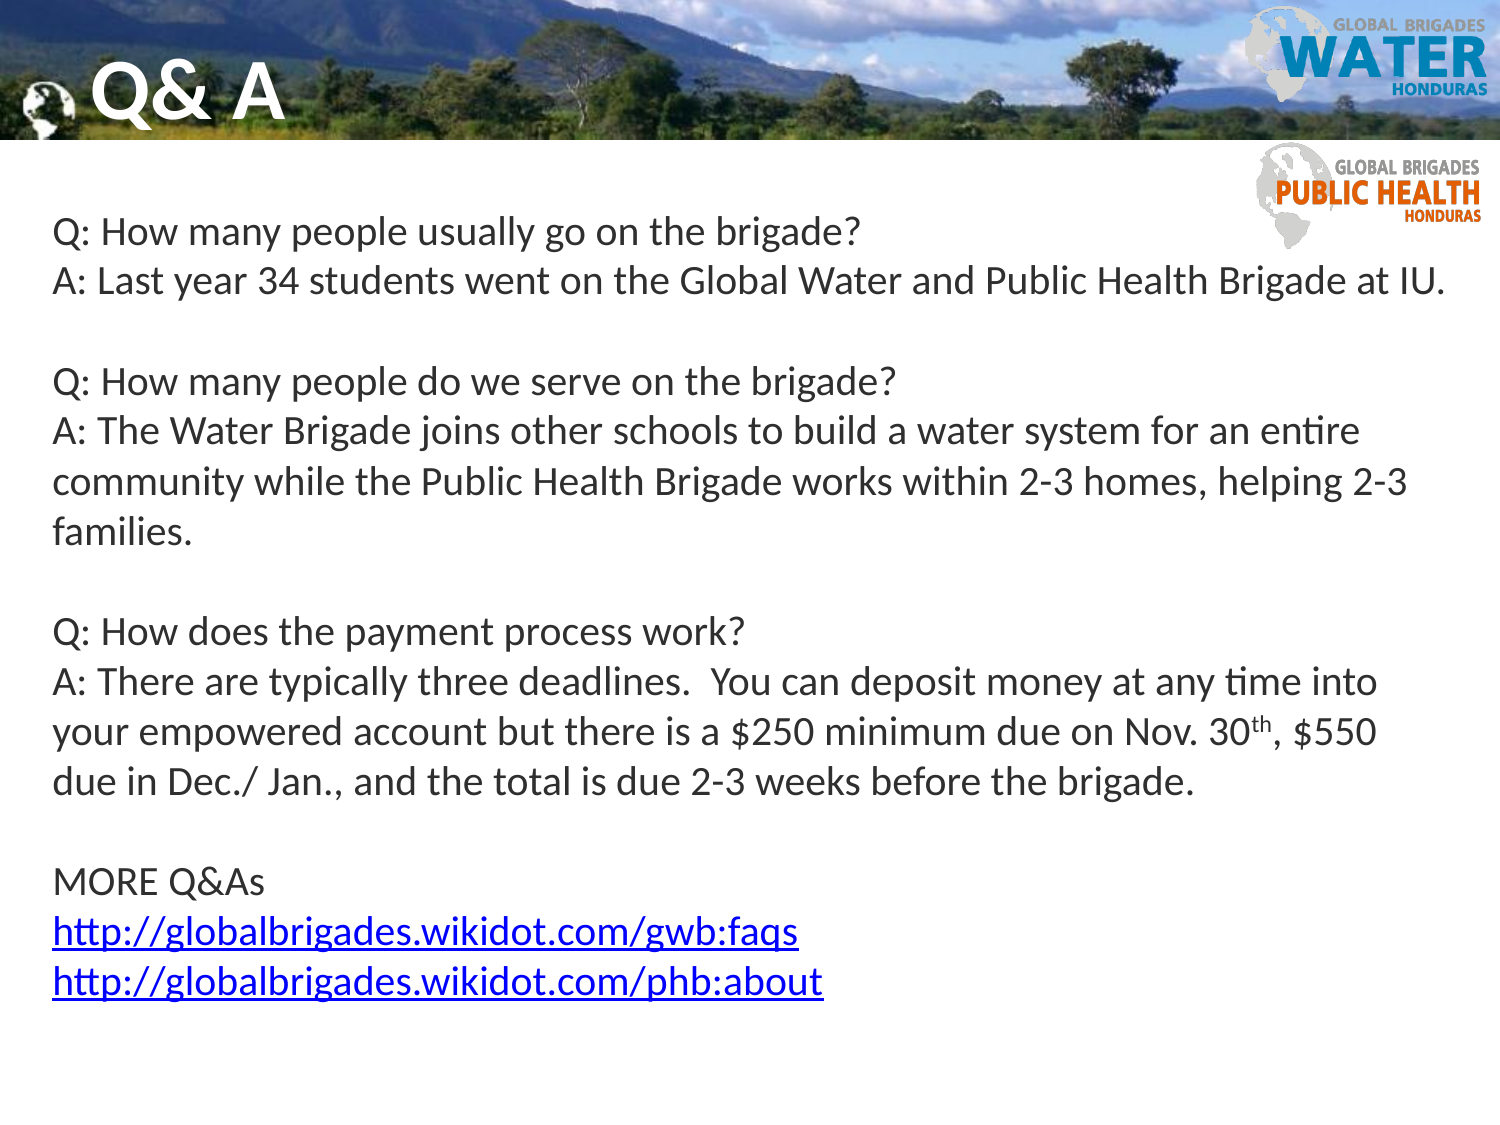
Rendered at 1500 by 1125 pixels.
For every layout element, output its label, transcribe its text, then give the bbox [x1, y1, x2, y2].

text_box Q: How many people usually go on the brigade? A: Last year 34 students went on the Global Water and Public Health Brigade at IU. Q: How many people do we serve on the brigade? A: The Water Brigade joins other schools to build a water system for an entire community while the Public Health Brigade works within 2-3 homes, helping 2-3 families. Q: How does the payment process work? A: There are typically three deadlines. You can deposit money at any time into your empowered account but there is a $250 minimum due on Nov. 30th, $550 due in Dec./ Jan., and the total is due 2-3 weeks before the brigade. MORE Q&As http://globalbrigades.wikidot.com/gwb:faqs http://globalbrigades.wikidot.com/phb:about [37, 195, 1463, 1061]
picture [0, 0, 1500, 276]
text_box Q& A [76, 24, 301, 145]
